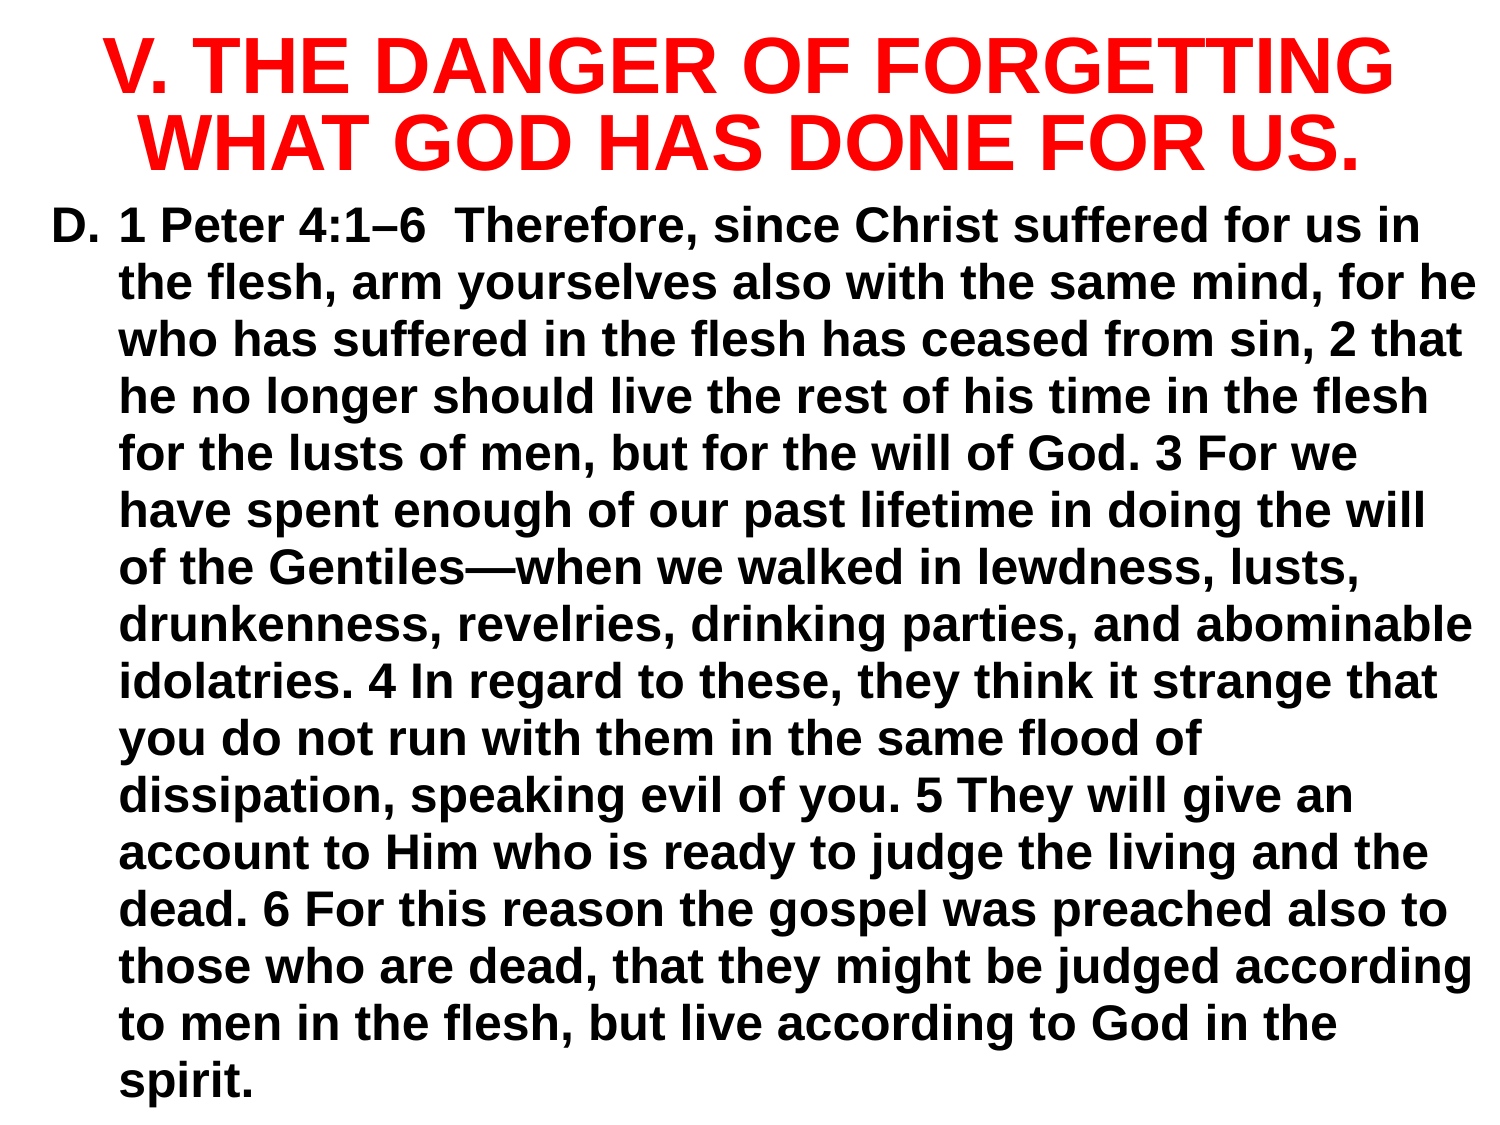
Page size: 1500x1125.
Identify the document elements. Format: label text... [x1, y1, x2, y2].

list 1 Peter 4:1–6 Therefore, since Christ suffered for us in the flesh, arm yourselves also with the same mind, for he who has suffered in the flesh has ceased from sin, 2 that he no longer should live the rest of his time in the flesh for the lusts of men, but for the will of God. 3 For we have spent enough of our past lifetime in doing the will of the Gentiles—when we walked in lewdness, lusts, drunkenness, revelries, drinking parties, and abominable idolatries. 4 In regard to these, they think it strange that you do not run with them in the same flood of dissipation, speaking evil of you. 5 They will give an account to Him who is ready to judge the living and the dead. 6 For this reason the gospel was preached also to those who are dead, that they might be judged according to men in the flesh, but live according to God in the spirit. [36, 189, 1500, 1125]
title V. THE DANGER OF FORGETTING WHAT GOD HAS DONE FOR US. [0, 0, 1500, 218]
